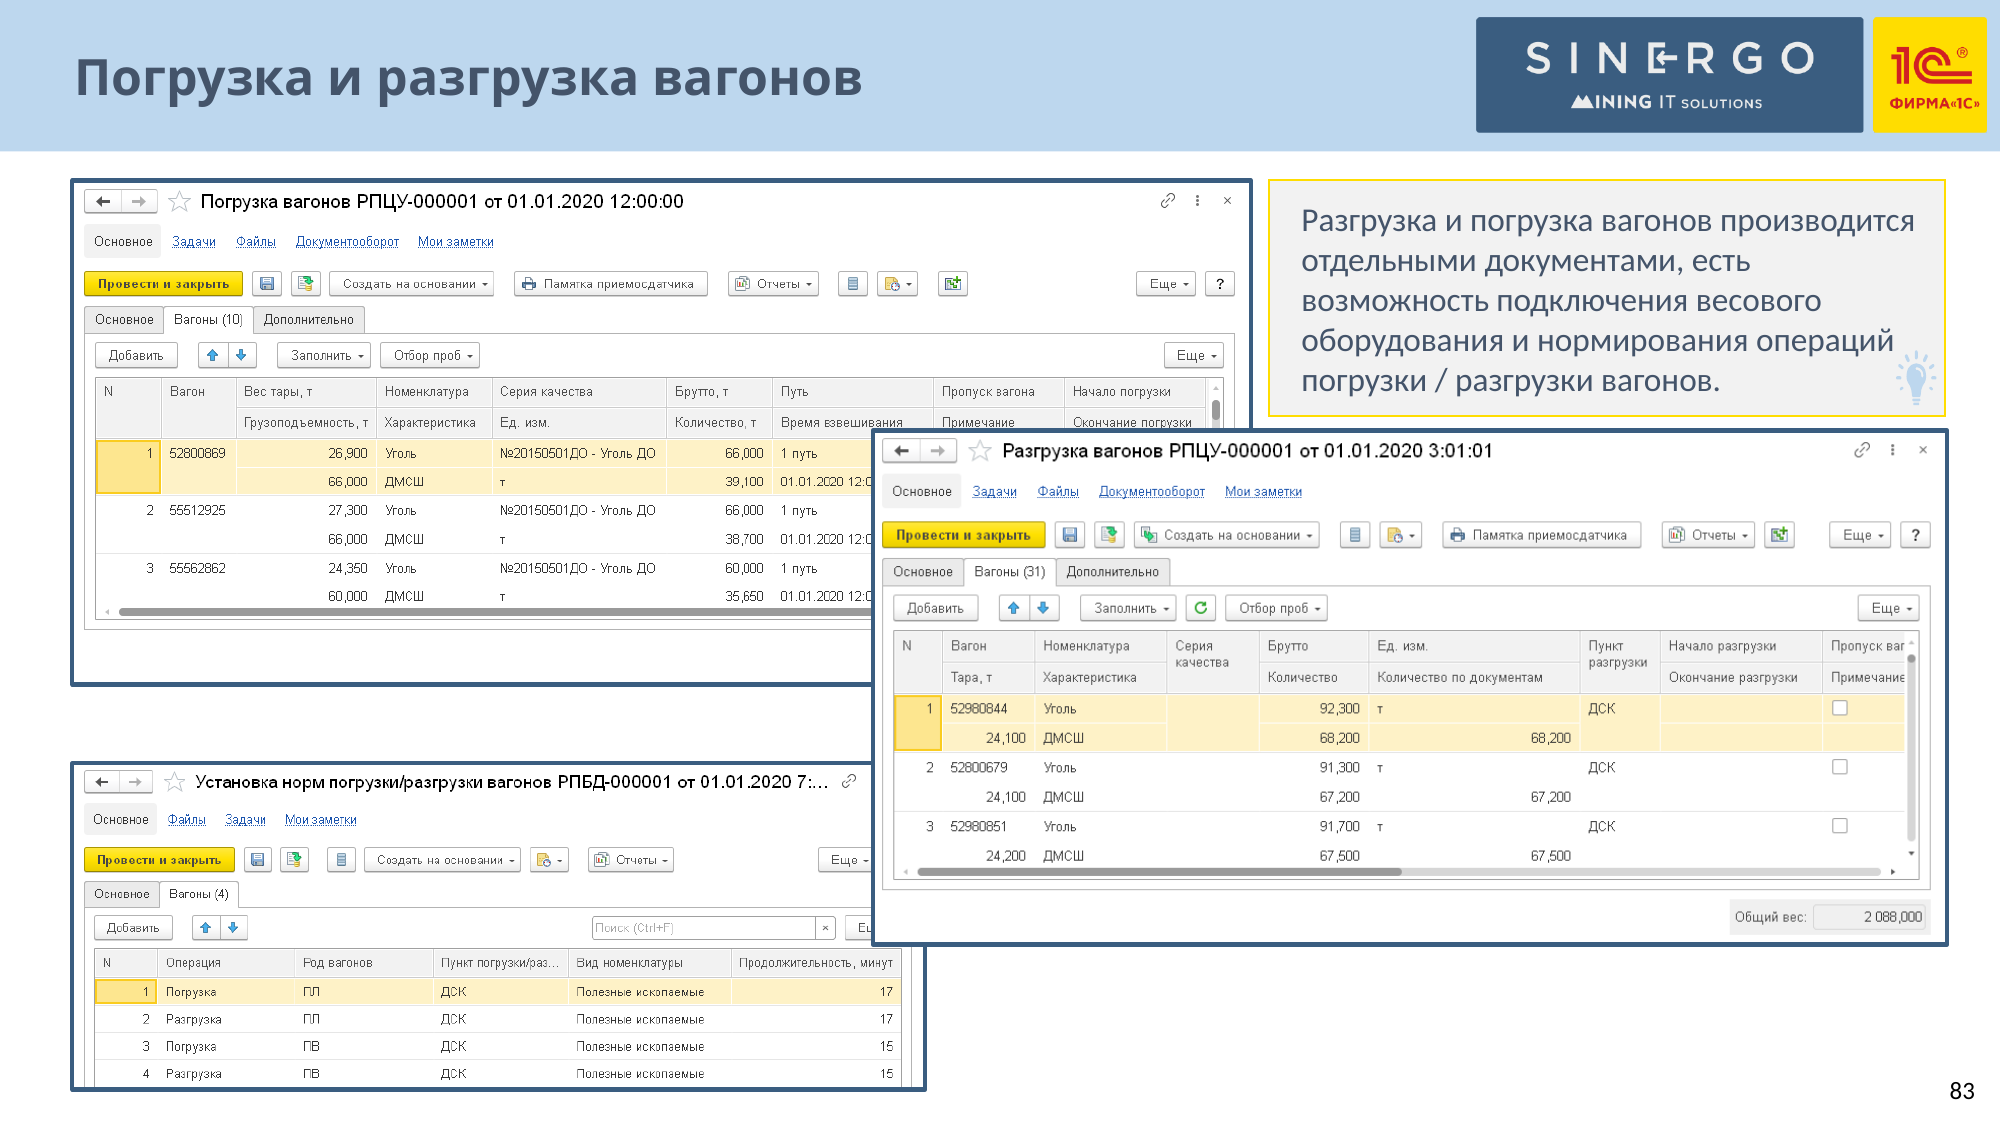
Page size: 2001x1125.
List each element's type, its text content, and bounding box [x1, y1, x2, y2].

picture [74, 182, 1946, 1088]
text_box [1904, 354, 1910, 363]
title Погрузка и разгрузка вагонов [59, 37, 1473, 122]
text_box Разгрузка и погрузка вагонов производится отдельными документами, есть возможность подключения весового оборудования и нормирования операций погрузки / разгрузки вагонов. [1268, 179, 1946, 417]
text_box [1914, 350, 1918, 360]
slide_number 83 [1916, 1066, 1990, 1113]
text_box [1906, 363, 1927, 406]
text_box [1923, 354, 1928, 363]
picture [1476, 17, 1987, 133]
